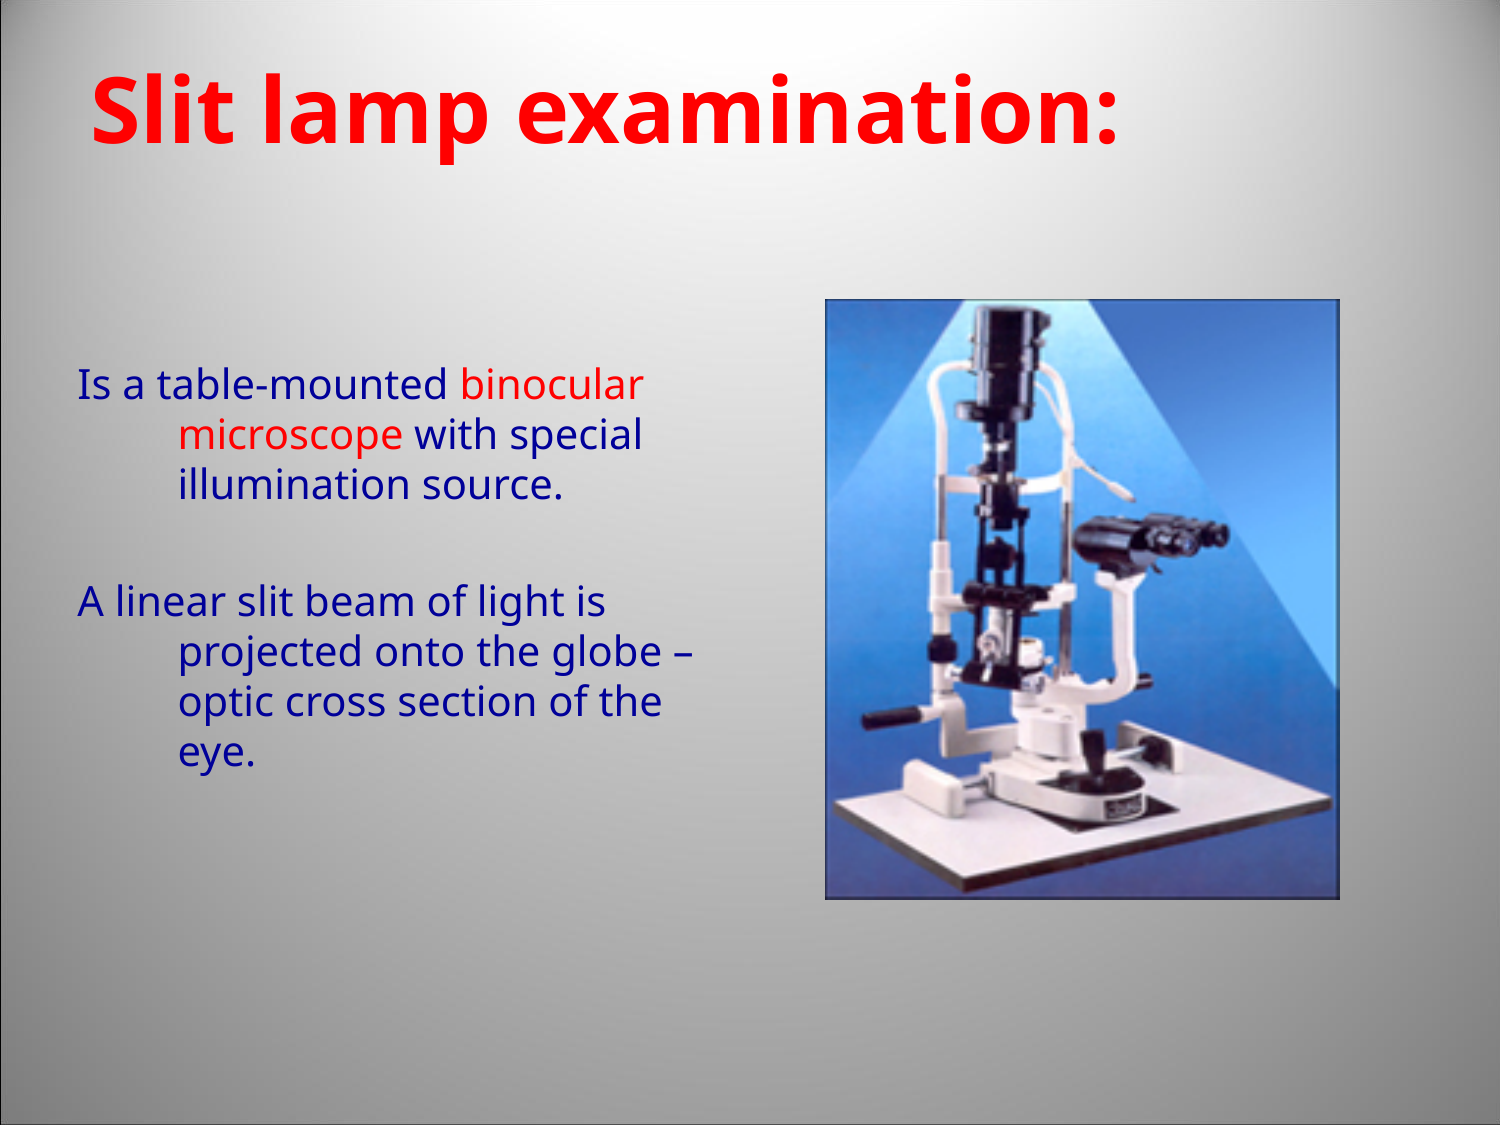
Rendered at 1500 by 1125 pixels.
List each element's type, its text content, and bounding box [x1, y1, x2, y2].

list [824, 299, 1340, 901]
list Is a table-mounted binocular microscope with special illumination source. A linear slit beam of light is projected onto the globe – optic cross section of the eye. [62, 349, 726, 1026]
title Slit lamp examination: [74, 47, 1426, 276]
picture [0, 0, 1500, 1125]
